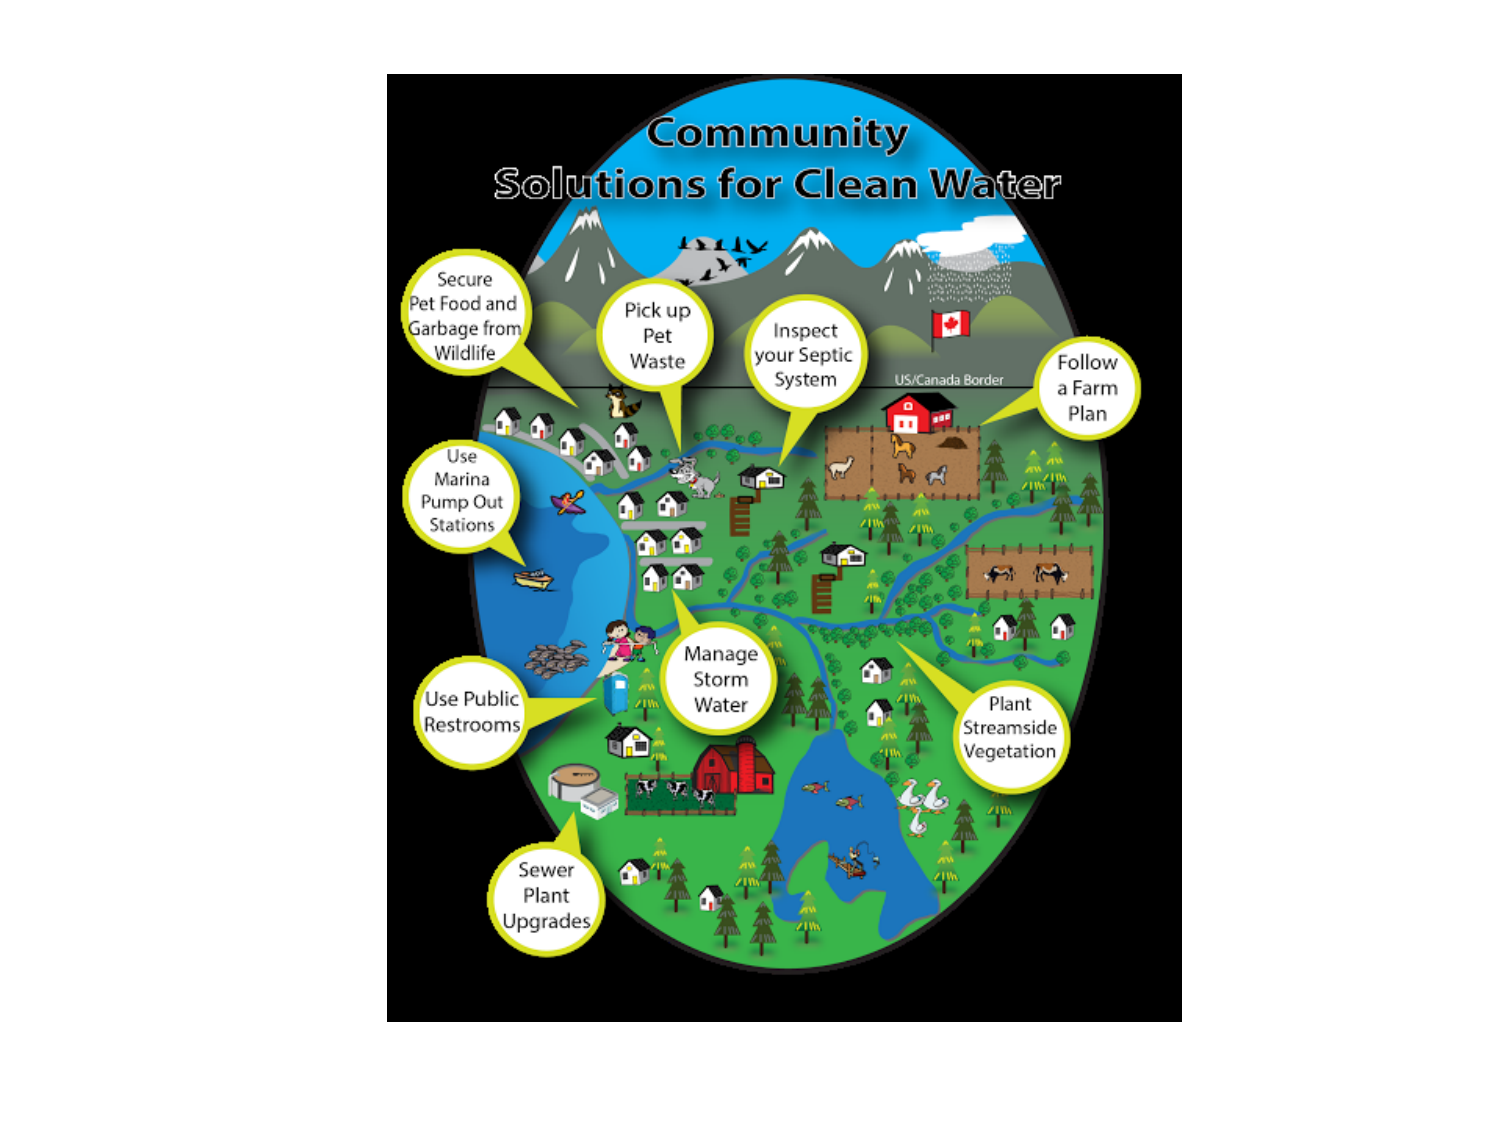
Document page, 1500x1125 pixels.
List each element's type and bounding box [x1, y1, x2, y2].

picture [387, 74, 1182, 1023]
